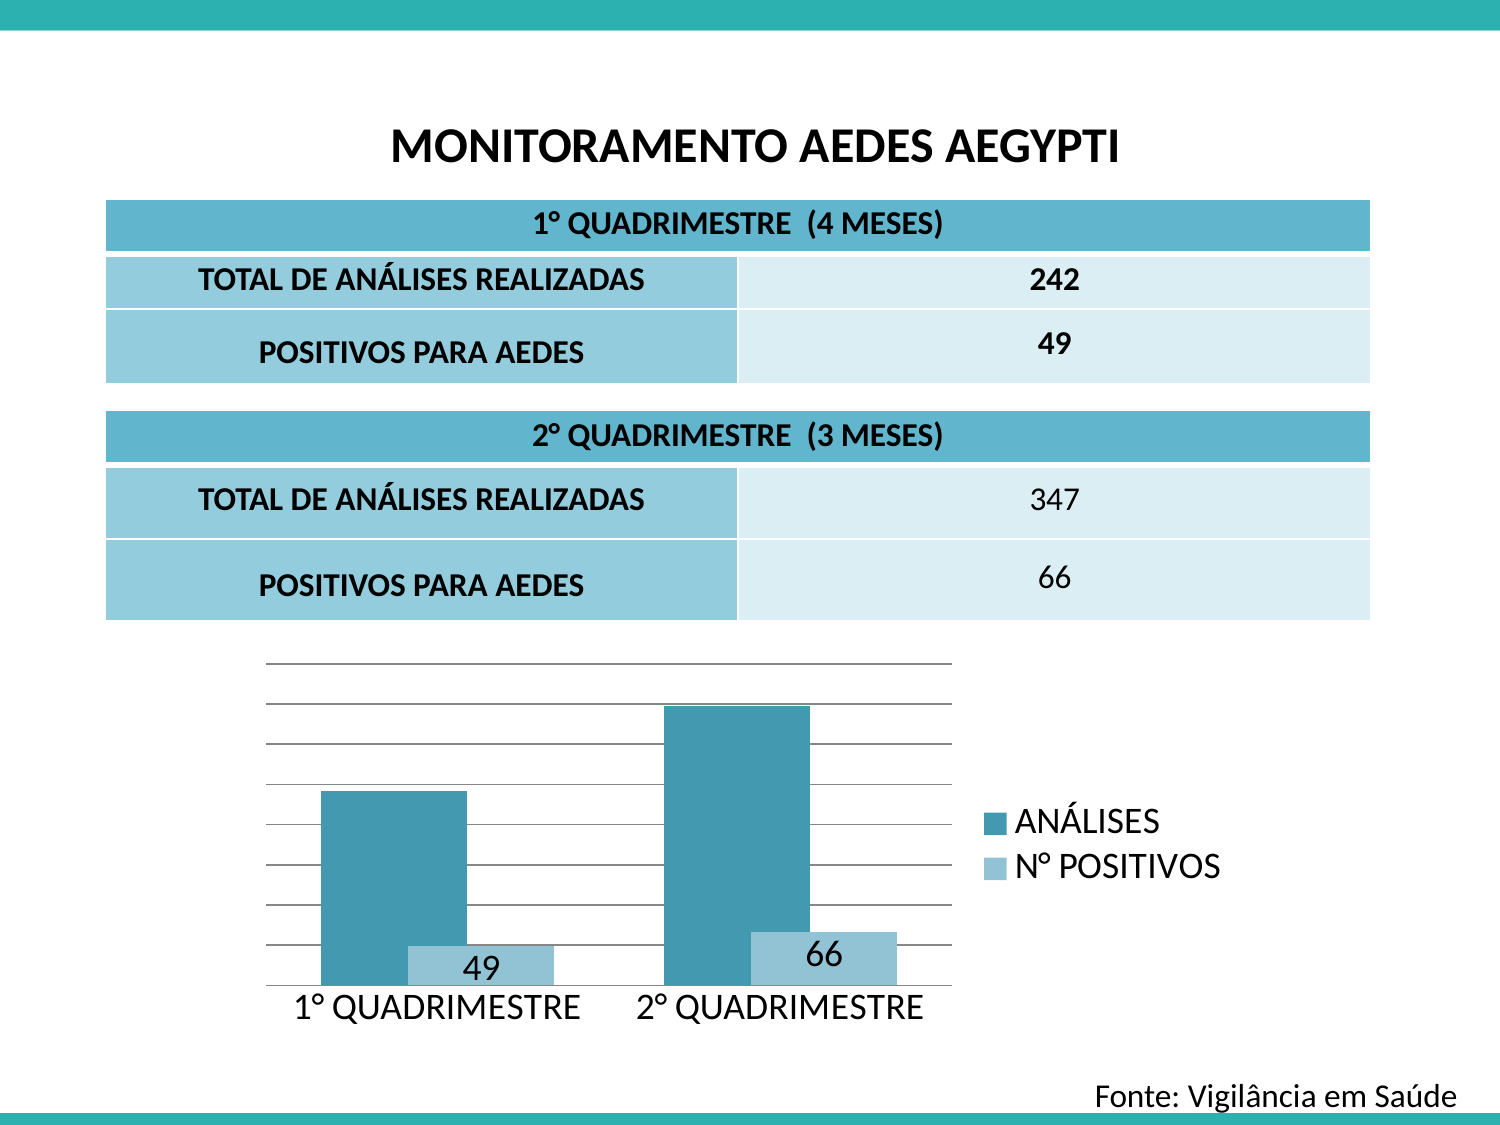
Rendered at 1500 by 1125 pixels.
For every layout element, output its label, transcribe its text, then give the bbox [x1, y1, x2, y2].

table_cell TOTAL DE ANÁLISES REALIZADAS [106, 468, 737, 538]
picture [0, 1112, 1500, 1125]
text_box MONITORAMENTO AEDES AEGYPTI [105, 105, 1407, 241]
table_cell 242 [739, 257, 1370, 308]
table_cell POSITIVOS PARA AEDES [106, 540, 737, 620]
text_box Fonte: Vigilância em Saúde [1080, 1066, 1473, 1111]
table_cell 347 [739, 468, 1370, 538]
table_header 1° QUADRIMESTRE (4 MESES) [106, 200, 1370, 251]
table_cell TOTAL DE ANÁLISES REALIZADAS [106, 257, 737, 308]
table_cell 49 [739, 310, 1370, 383]
table_cell 66 [739, 540, 1370, 620]
chart [245, 655, 1247, 1037]
table_header 2° QUADRIMESTRE (3 MESES) [106, 411, 1370, 462]
table_cell POSITIVOS PARA AEDES [106, 310, 737, 383]
picture [0, 0, 1500, 36]
